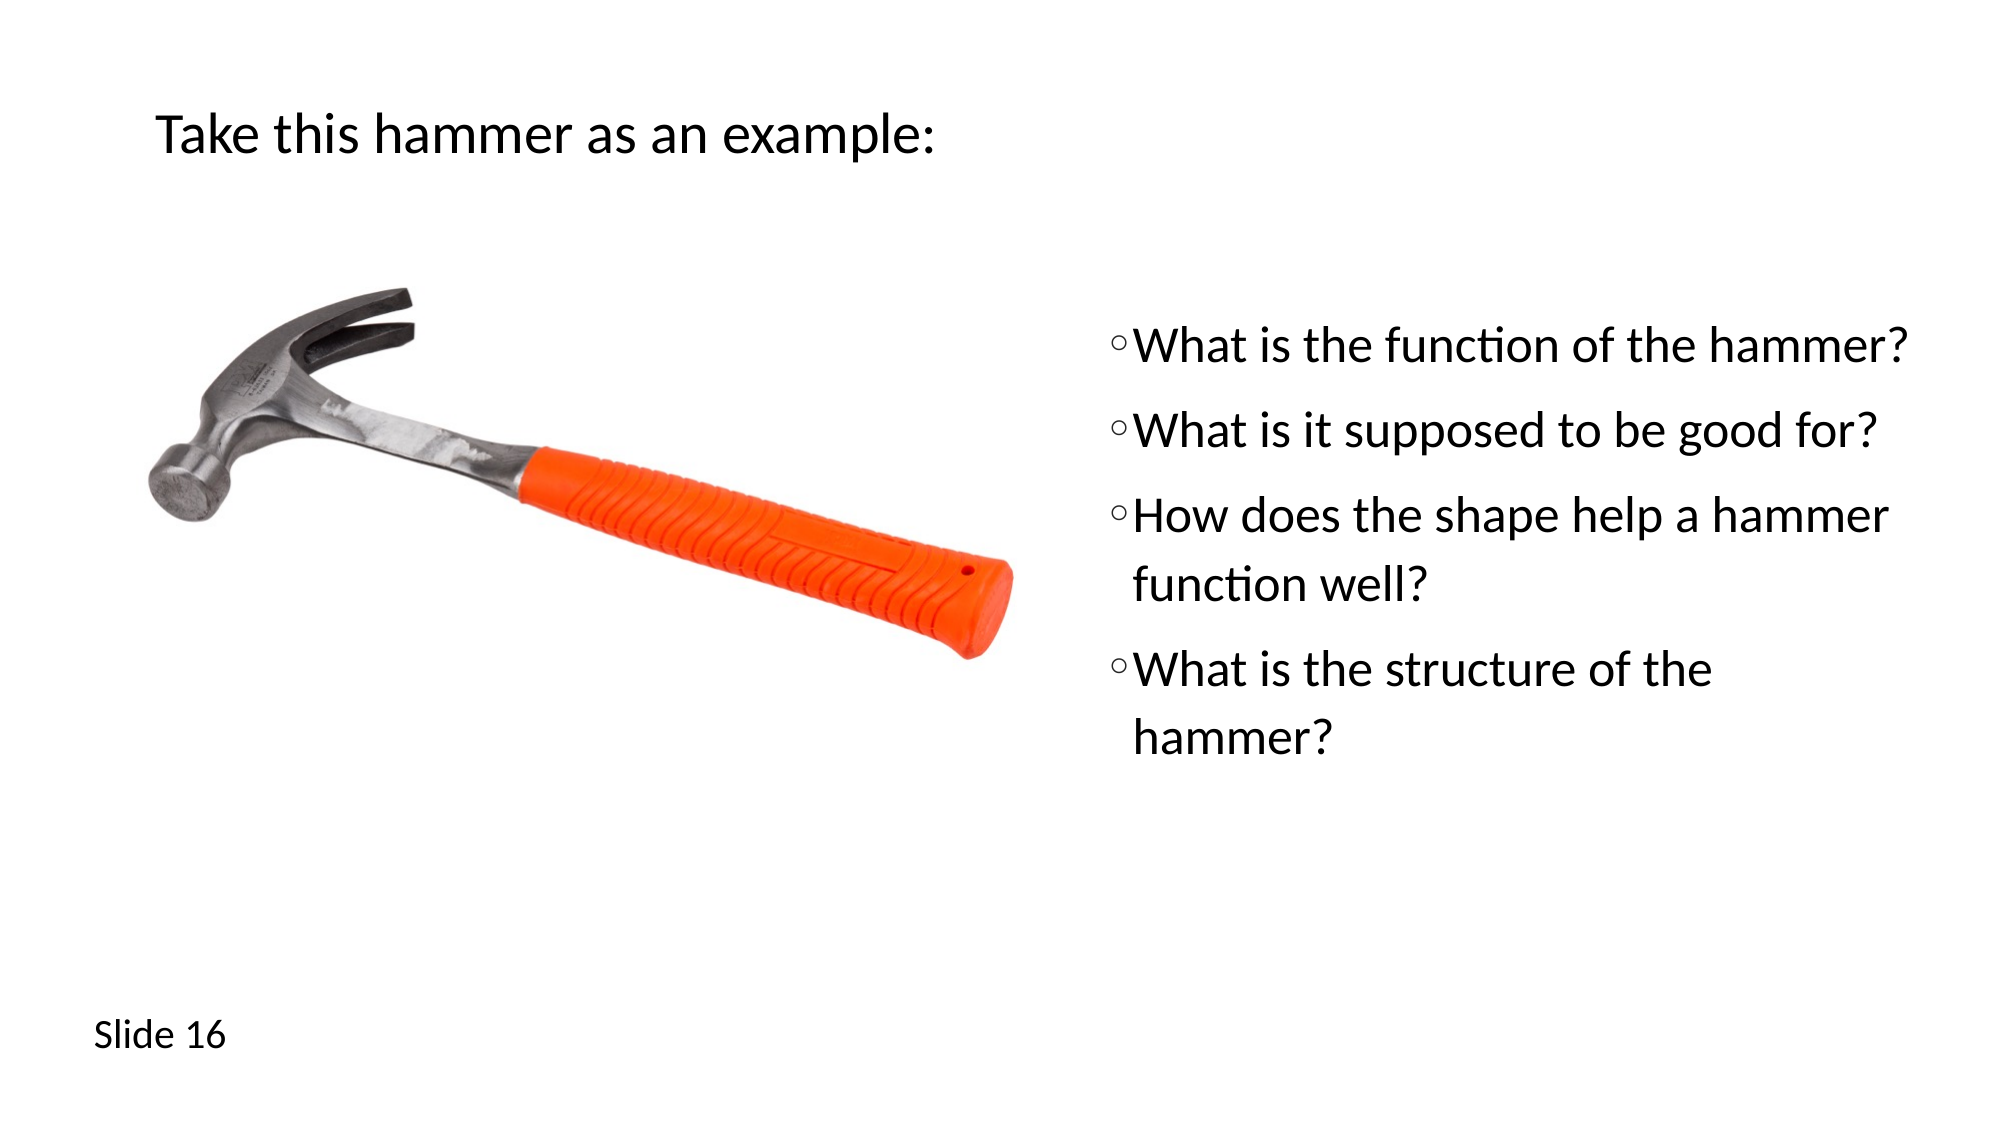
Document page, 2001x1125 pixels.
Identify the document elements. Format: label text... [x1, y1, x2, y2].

text_box Slide 16 [78, 999, 274, 1065]
picture [135, 270, 1029, 675]
text_box Take this hammer as an example: [140, 87, 953, 173]
text_box What is the function of the hammer? What is it supposed to be good for? How does the shape help a hammer function well? What is the structure of the hammer? [1088, 297, 1932, 848]
